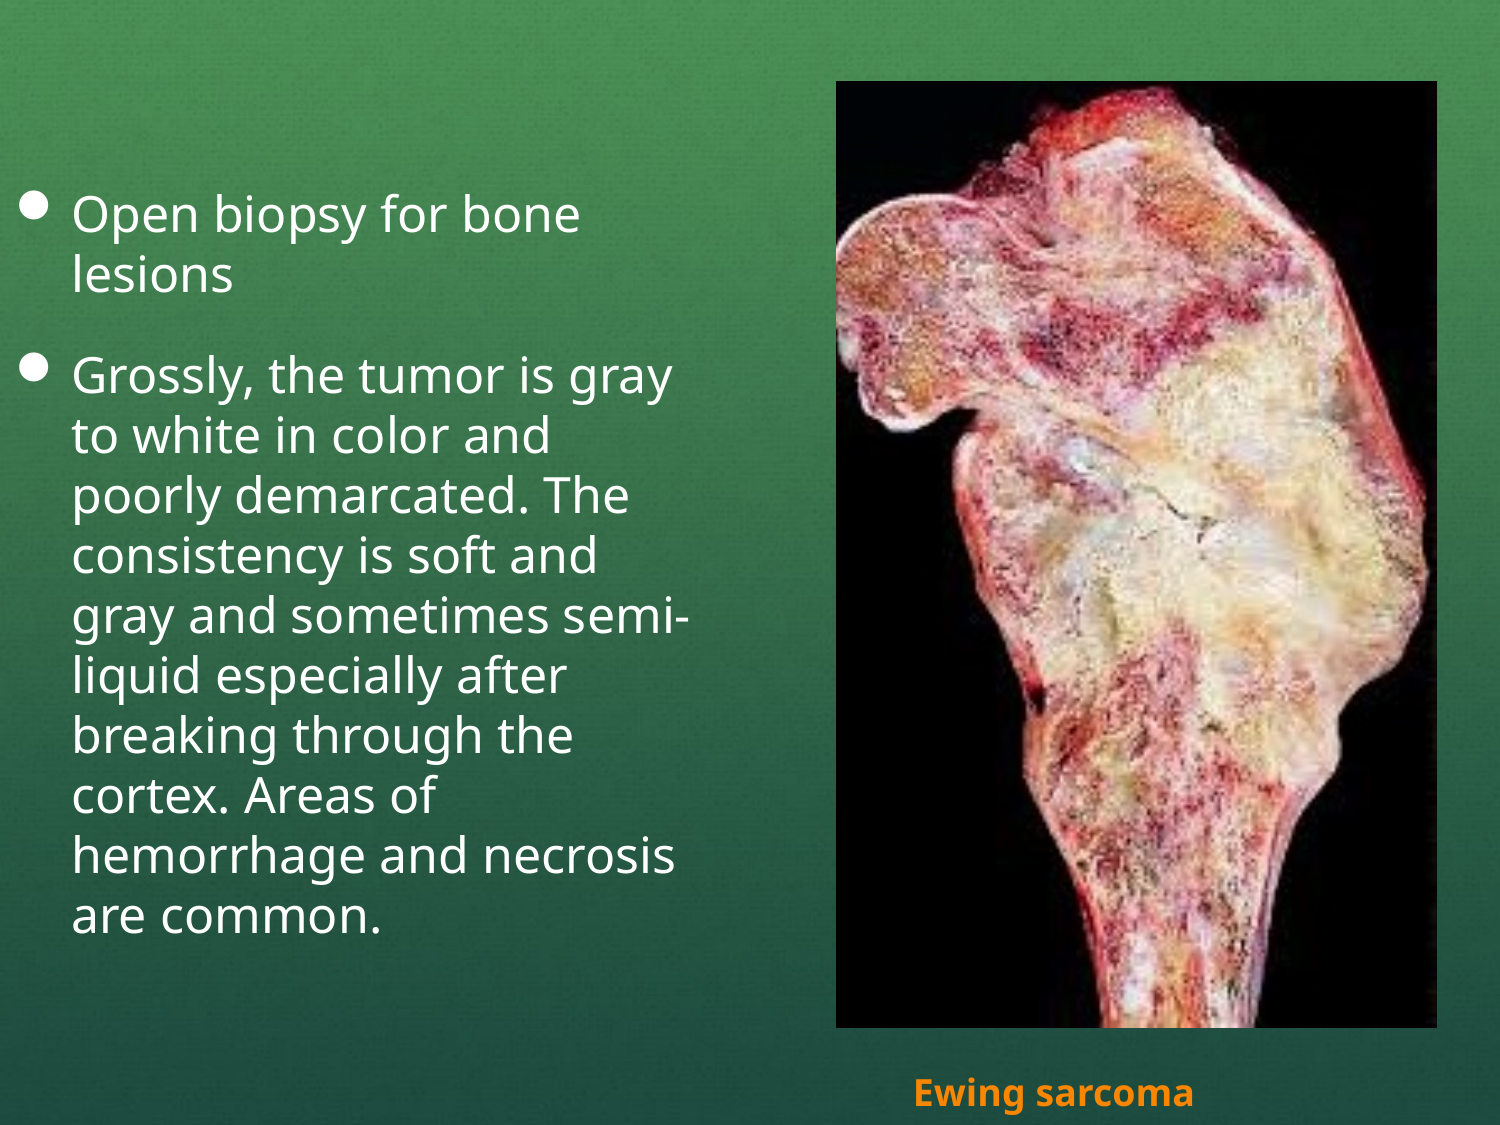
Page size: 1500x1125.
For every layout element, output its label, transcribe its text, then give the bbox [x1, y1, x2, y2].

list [772, 81, 1500, 1029]
text_box Ewing sarcoma [898, 1085, 1372, 1125]
list Open biopsy for bone lesions Grossly, the tumor is gray to white in color and poorly demarcated. The consistency is soft and gray and sometimes semi-liquid especially after breaking through the cortex. Areas of hemorrhage and necrosis are common. [0, 174, 707, 1029]
picture [0, 0, 1500, 1125]
